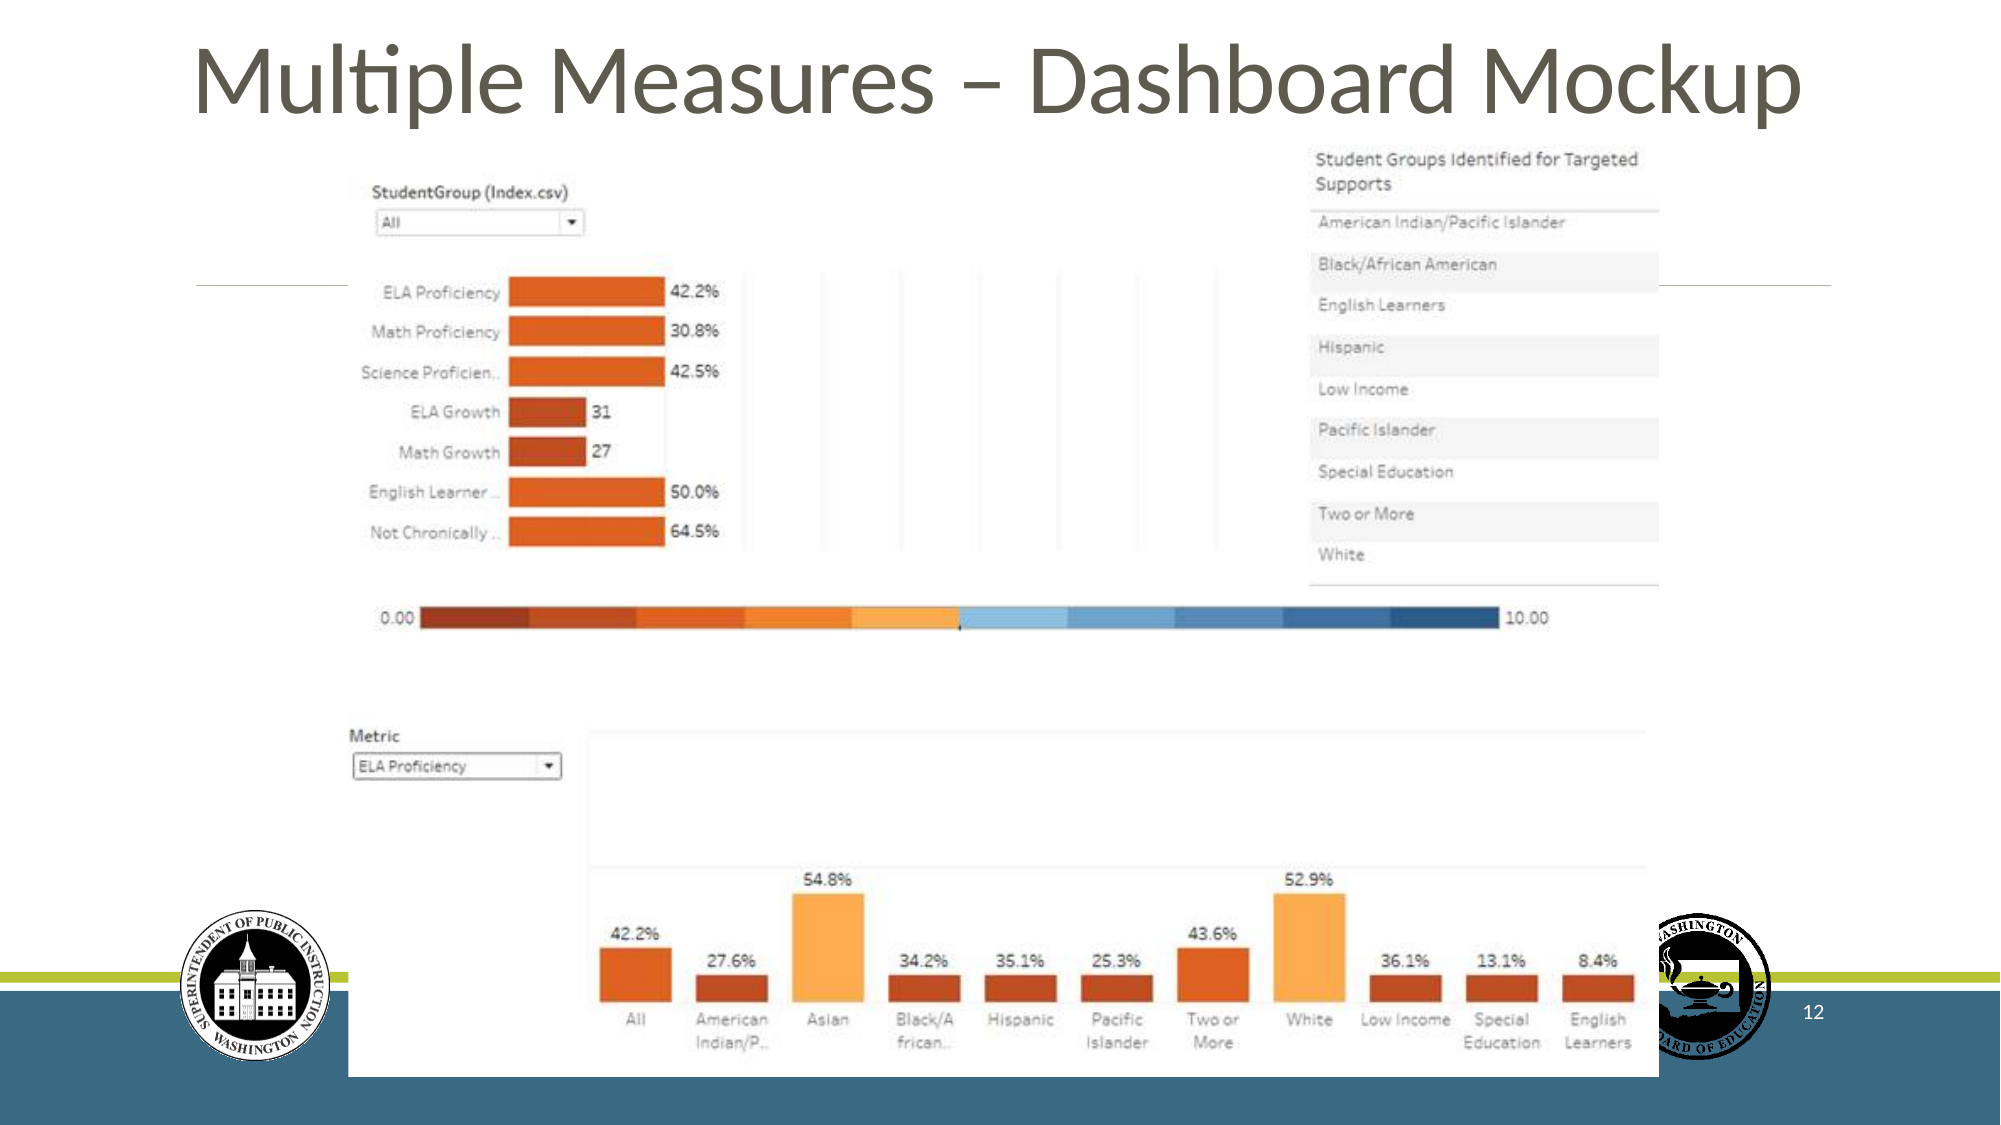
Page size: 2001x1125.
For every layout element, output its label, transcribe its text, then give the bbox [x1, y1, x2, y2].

picture [347, 140, 1771, 1077]
picture [180, 910, 330, 1061]
title Multiple Measures – Dashboard Mockup [37, 0, 1958, 142]
slide_number 12 [1667, 980, 1840, 1041]
